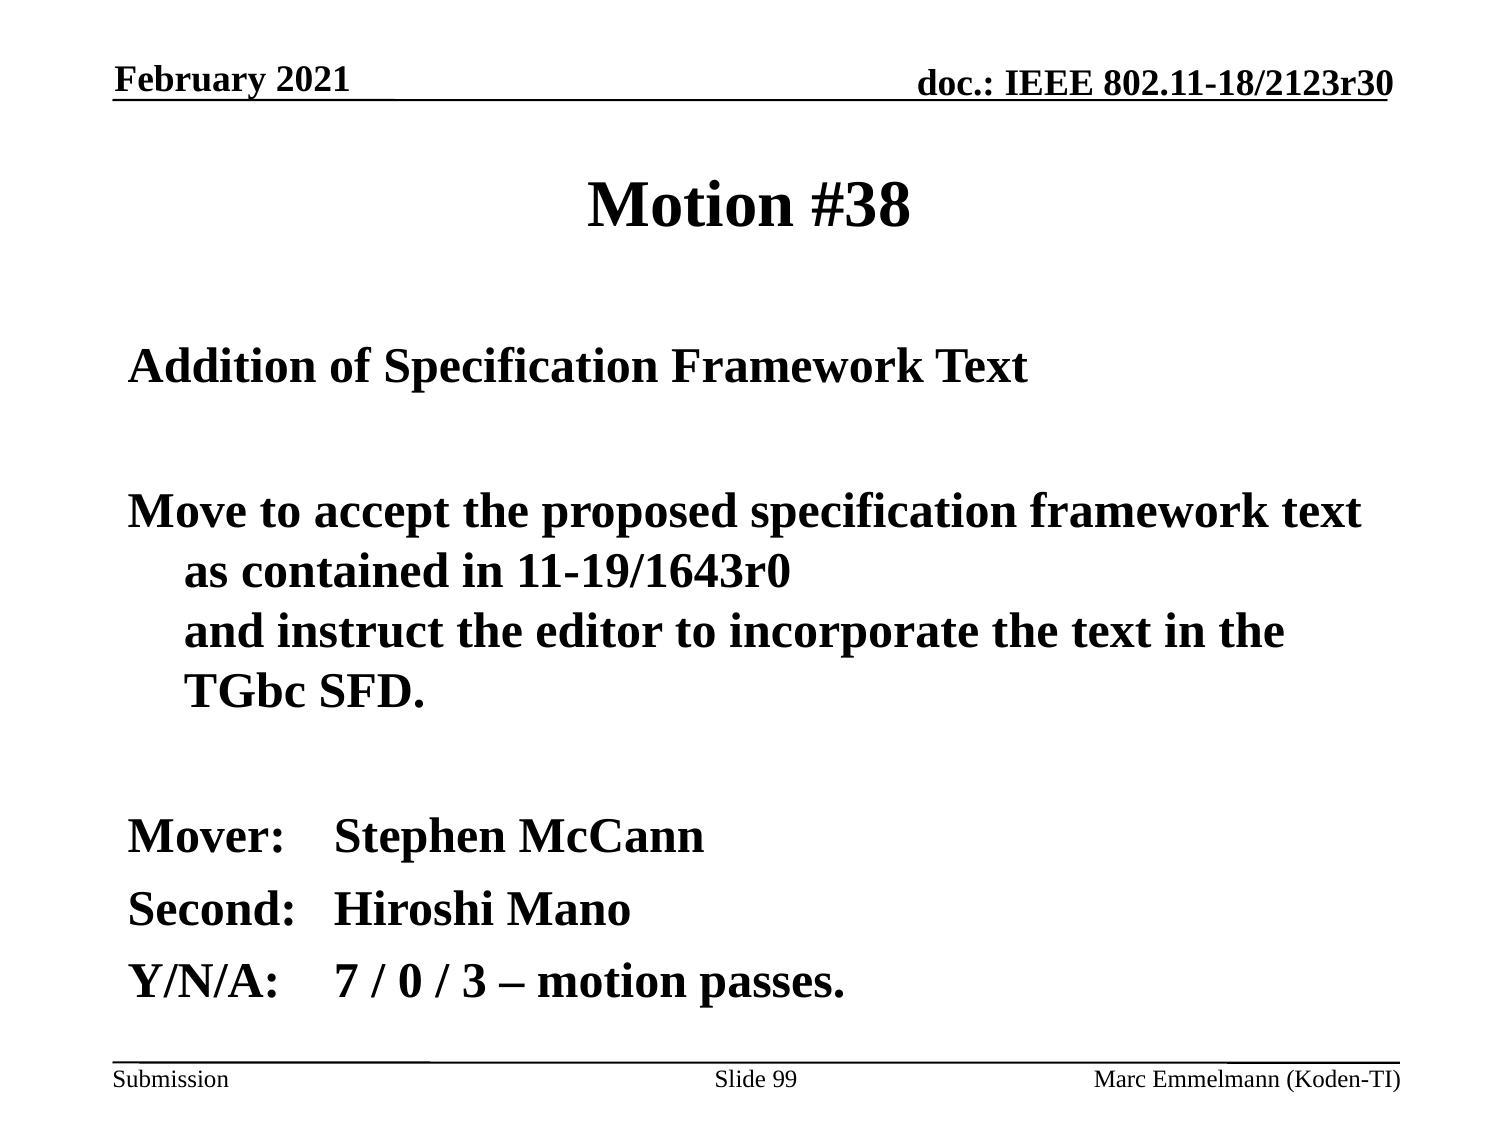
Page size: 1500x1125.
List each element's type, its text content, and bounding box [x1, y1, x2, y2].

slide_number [114, 54, 423, 100]
title Motion #38 [112, 112, 1388, 288]
slide_number Slide 99 [712, 1061, 800, 1123]
list Addition of Specification Framework Text Move to accept the proposed specification framework text as contained in 11-19/1643r0 and instruct the editor to incorporate the text in the TGbc SFD. Mover: Stephen McCann Second: Hiroshi Mano Y/N/A: 7 / 0 / 3 – motion passes. [112, 324, 1388, 1000]
footer Marc Emmelmann (Koden-TI) [878, 1061, 1402, 1093]
